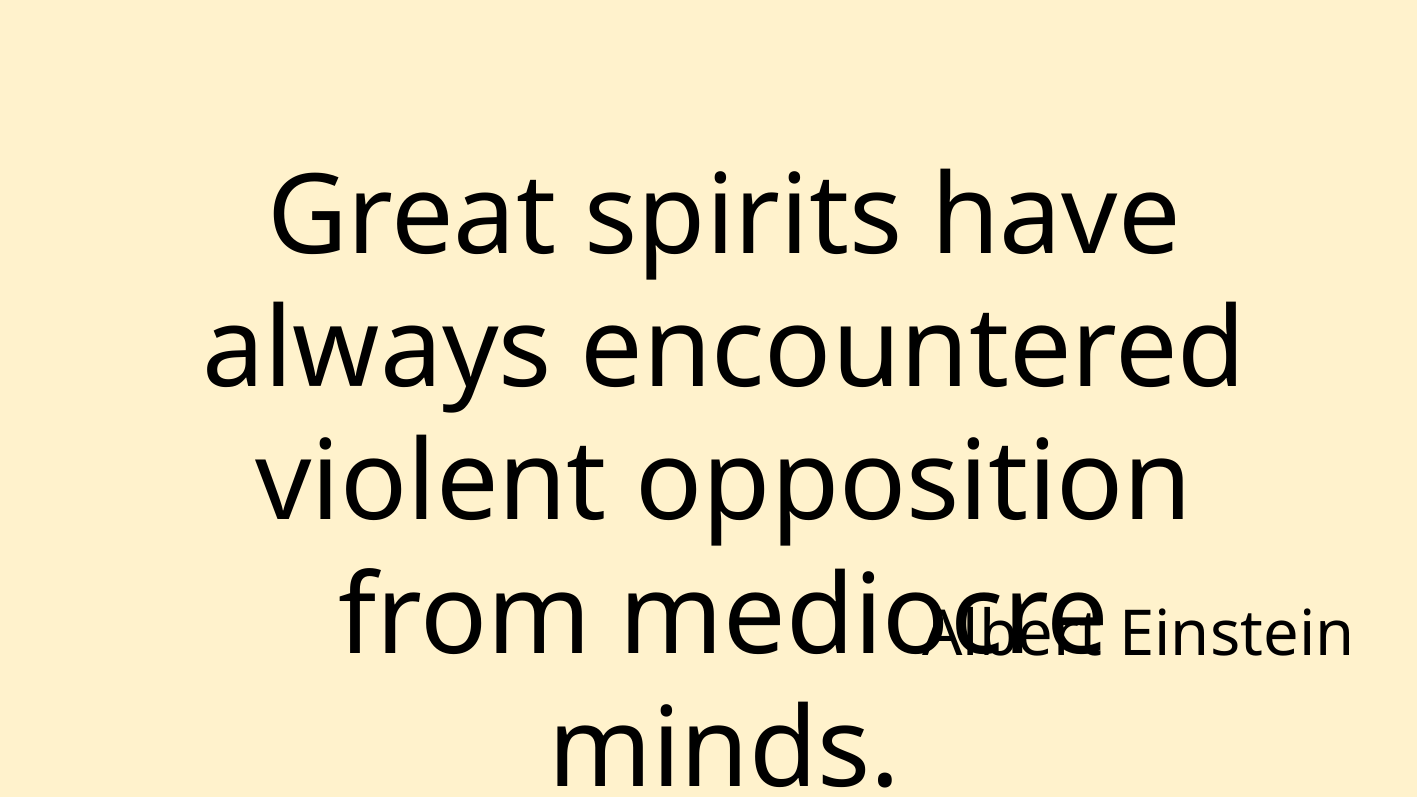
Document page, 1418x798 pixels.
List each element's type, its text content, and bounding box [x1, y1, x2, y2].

text_box Albert Einstein [907, 584, 1418, 676]
text_box Great spirits have always encountered violent opposition from mediocre minds. [187, 135, 1262, 798]
